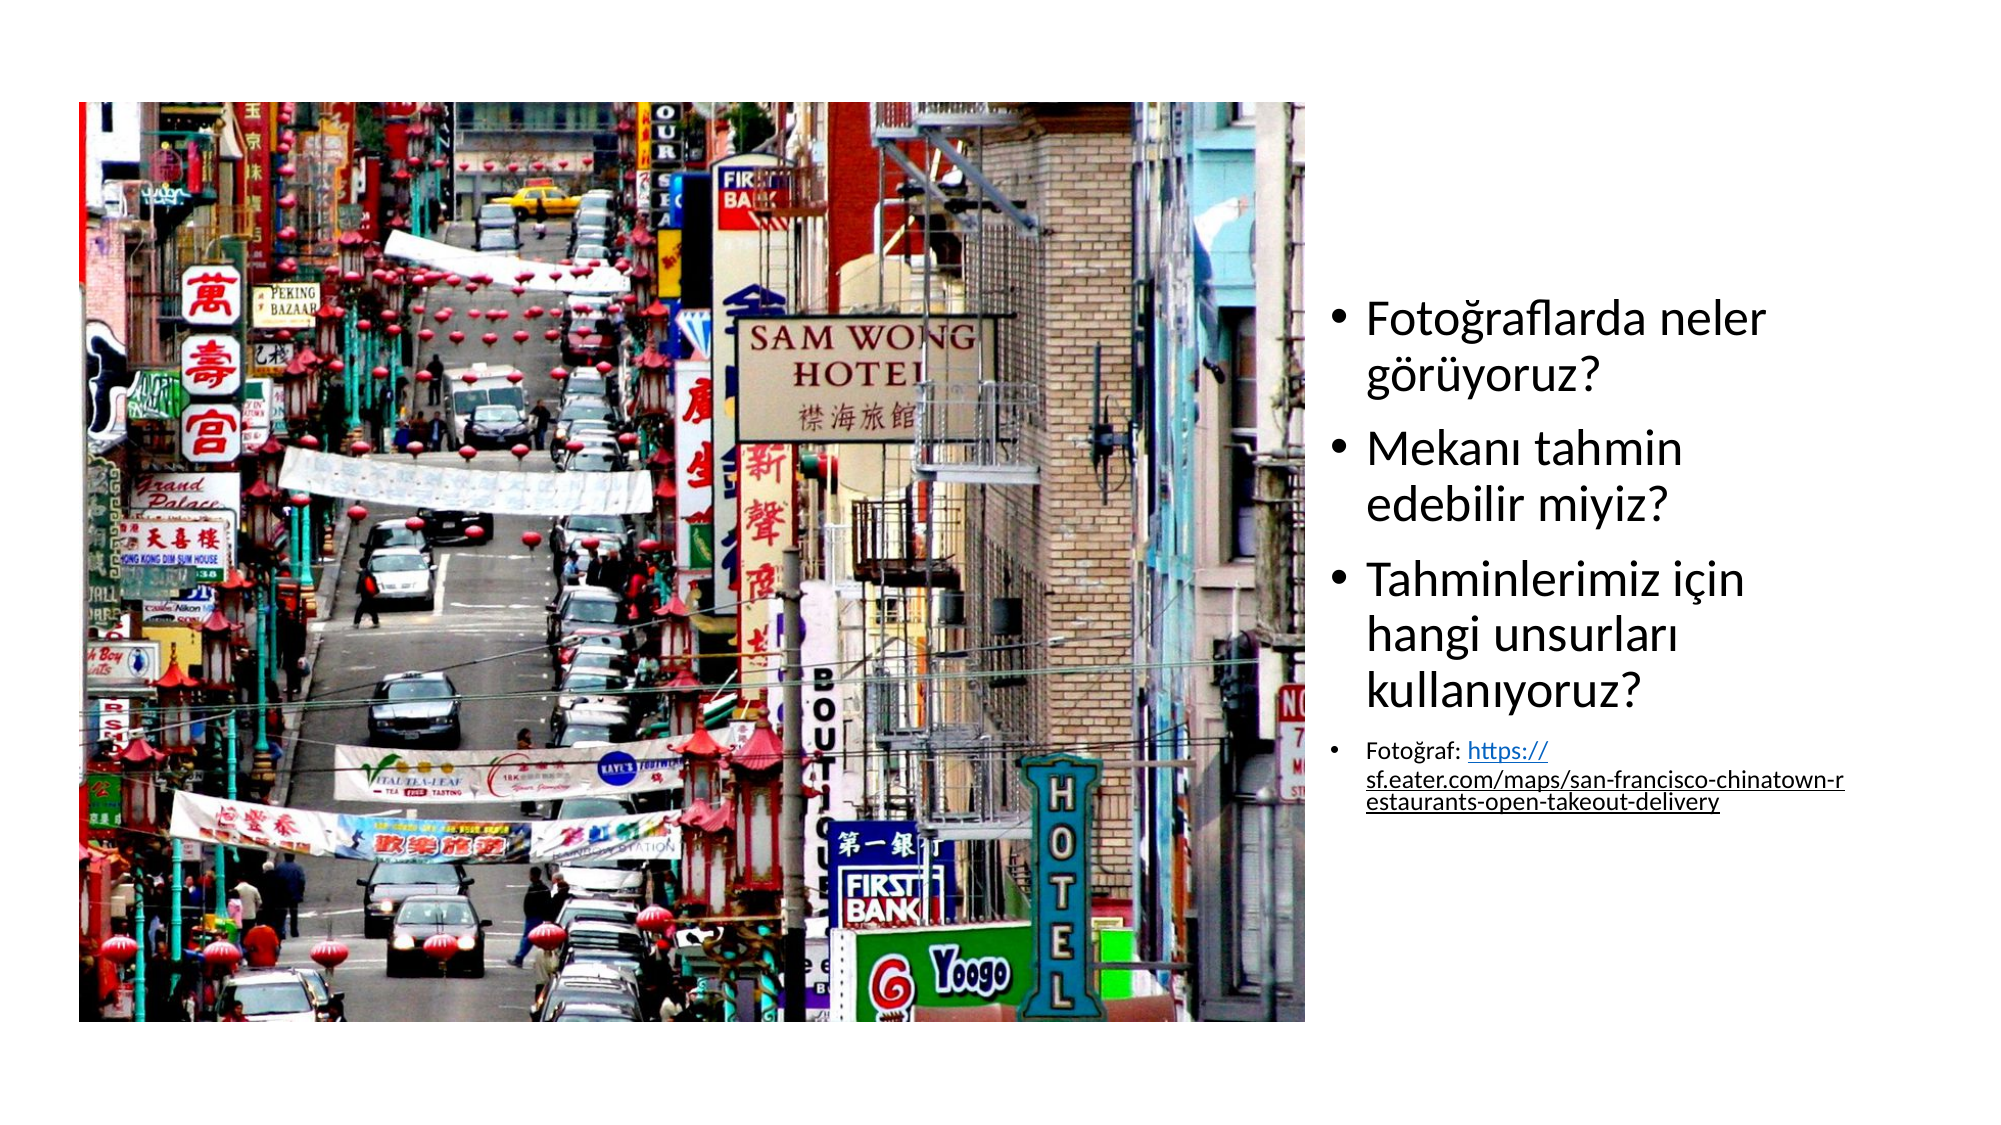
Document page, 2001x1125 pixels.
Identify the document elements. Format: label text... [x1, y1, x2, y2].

list Fotoğraflarda neler görüyoruz? Mekanı tahmin edebilir miyiz? Tahminlerimiz için hangi unsurları kullanıyoruz? Fotoğraf: https://sf.eater.com/maps/san-francisco-chinatown-restaurants-open-takeout-delivery [1315, 283, 1863, 834]
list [79, 103, 1305, 1022]
